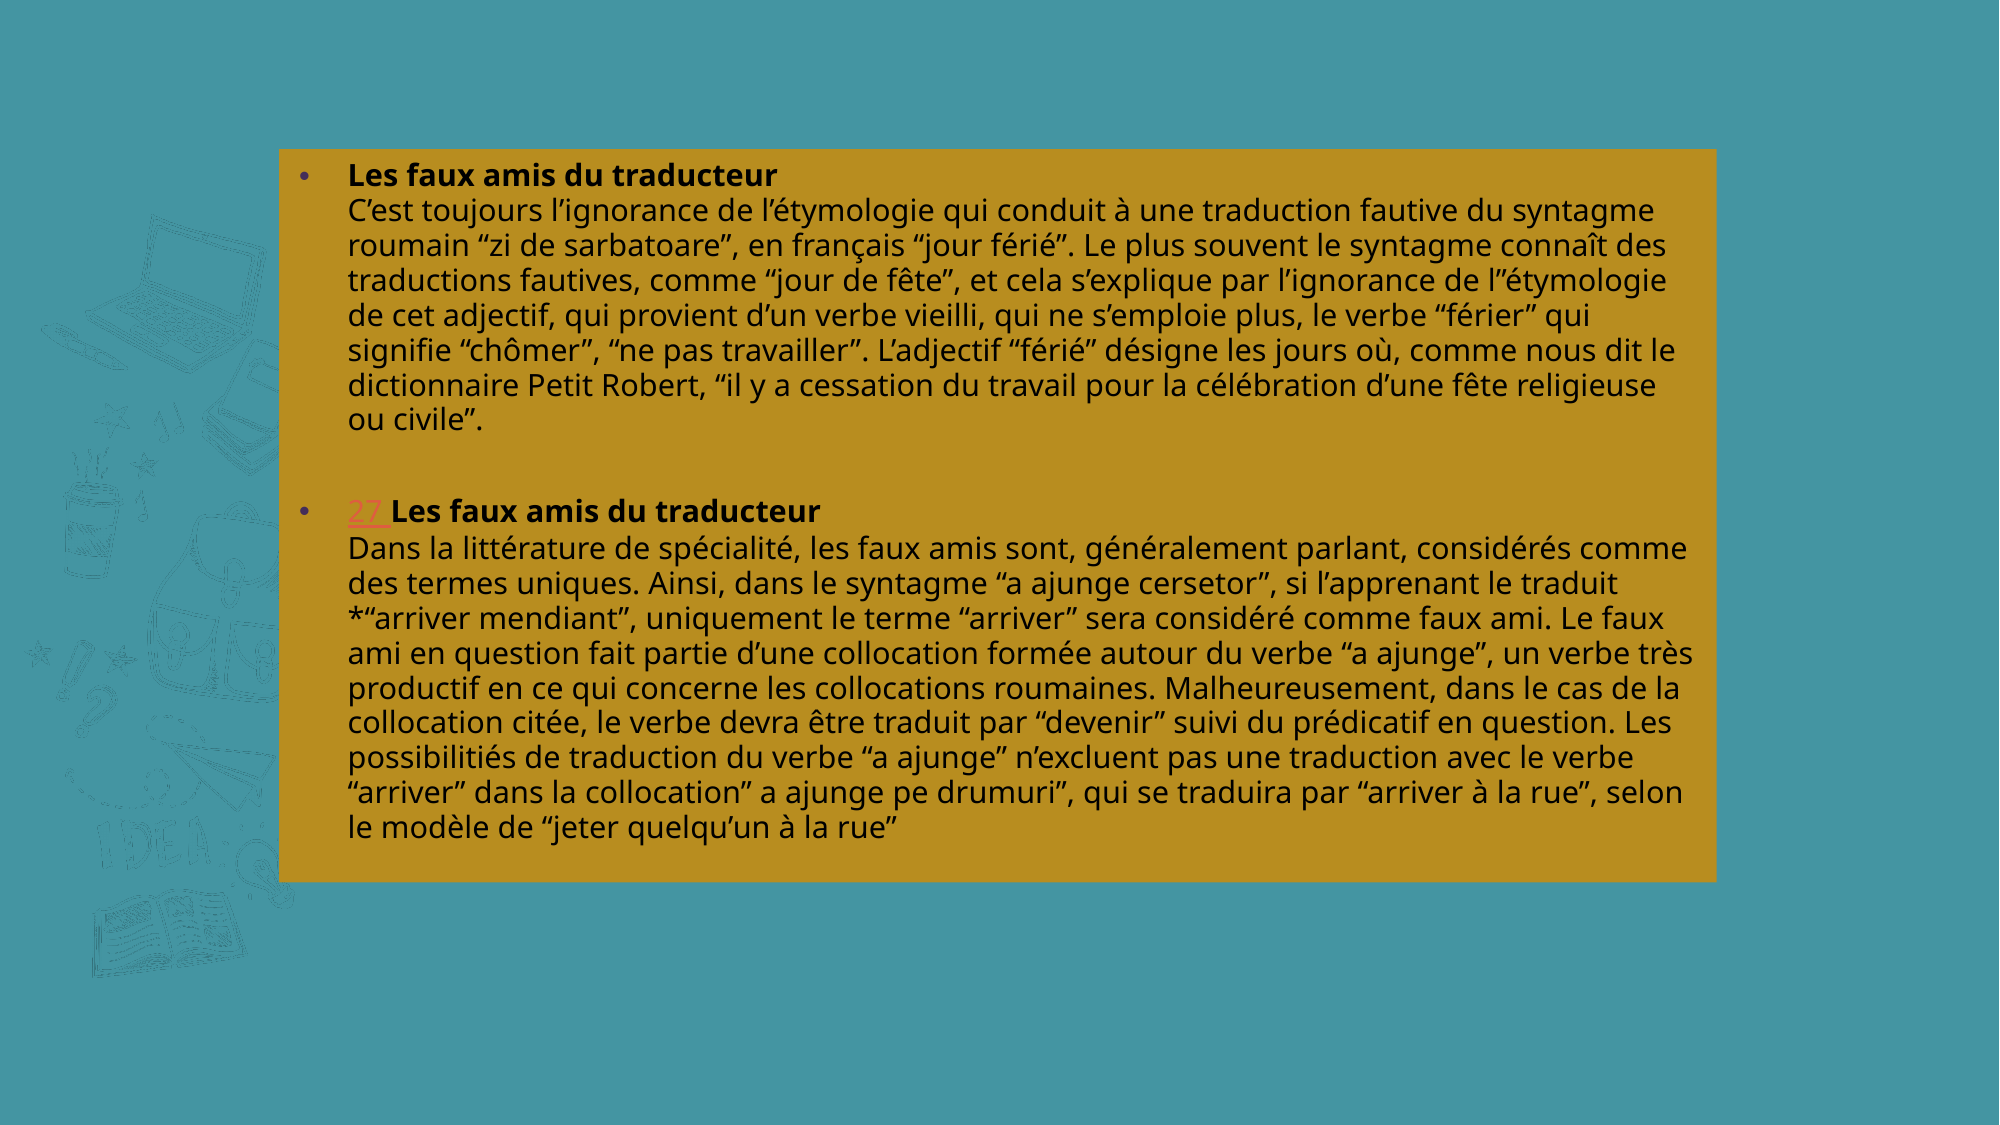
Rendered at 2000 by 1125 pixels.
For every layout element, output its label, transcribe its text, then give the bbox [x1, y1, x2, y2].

list Les faux amis du traducteur C’est toujours l’ignorance de l’étymologie qui conduit à une traduction fautive du syntagme roumain “zi de sarbatoare”, en français “jour férié”. Le plus souvent le syntagme connaît des traductions fautives, comme “jour de fête”, et cela s’explique par l’ignorance de l”étymologie de cet adjectif, qui provient d’un verbe vieilli, qui ne s’emploie plus, le verbe “férier” qui signifie “chômer”, “ne pas travailler”. L’adjectif “férié” désigne les jours où, comme nous dit le dictionnaire Petit Robert, “il y a cessation du travail pour la célébration d’une fête religieuse ou civile”. 27 Les faux amis du traducteur Dans la littérature de spécialité, les faux amis sont, généralement parlant, considérés comme des termes uniques. Ainsi, dans le syntagme “a ajunge cersetor”, si l’apprenant le traduit *“arriver mendiant”, uniquement le terme “arriver” sera considéré comme faux ami. Le faux ami en question fait partie d’une collocation formée autour du verbe “a ajunge”, un verbe très productif en ce qui concerne les collocations roumaines. Malheureusement, dans le cas de la collocation citée, le verbe devra être traduit par “devenir” suivi du prédicatif en question. Les possibilitiés de traduction du verbe “a ajunge” n’excluent pas une traduction avec le verbe “arriver” dans la collocation” a ajunge pe drumuri”, qui se traduira par “arriver à la rue”, selon le modèle de “jeter quelqu’un à la rue” [279, 149, 1717, 883]
title [449, 112, 1888, 275]
picture [24, 214, 325, 978]
